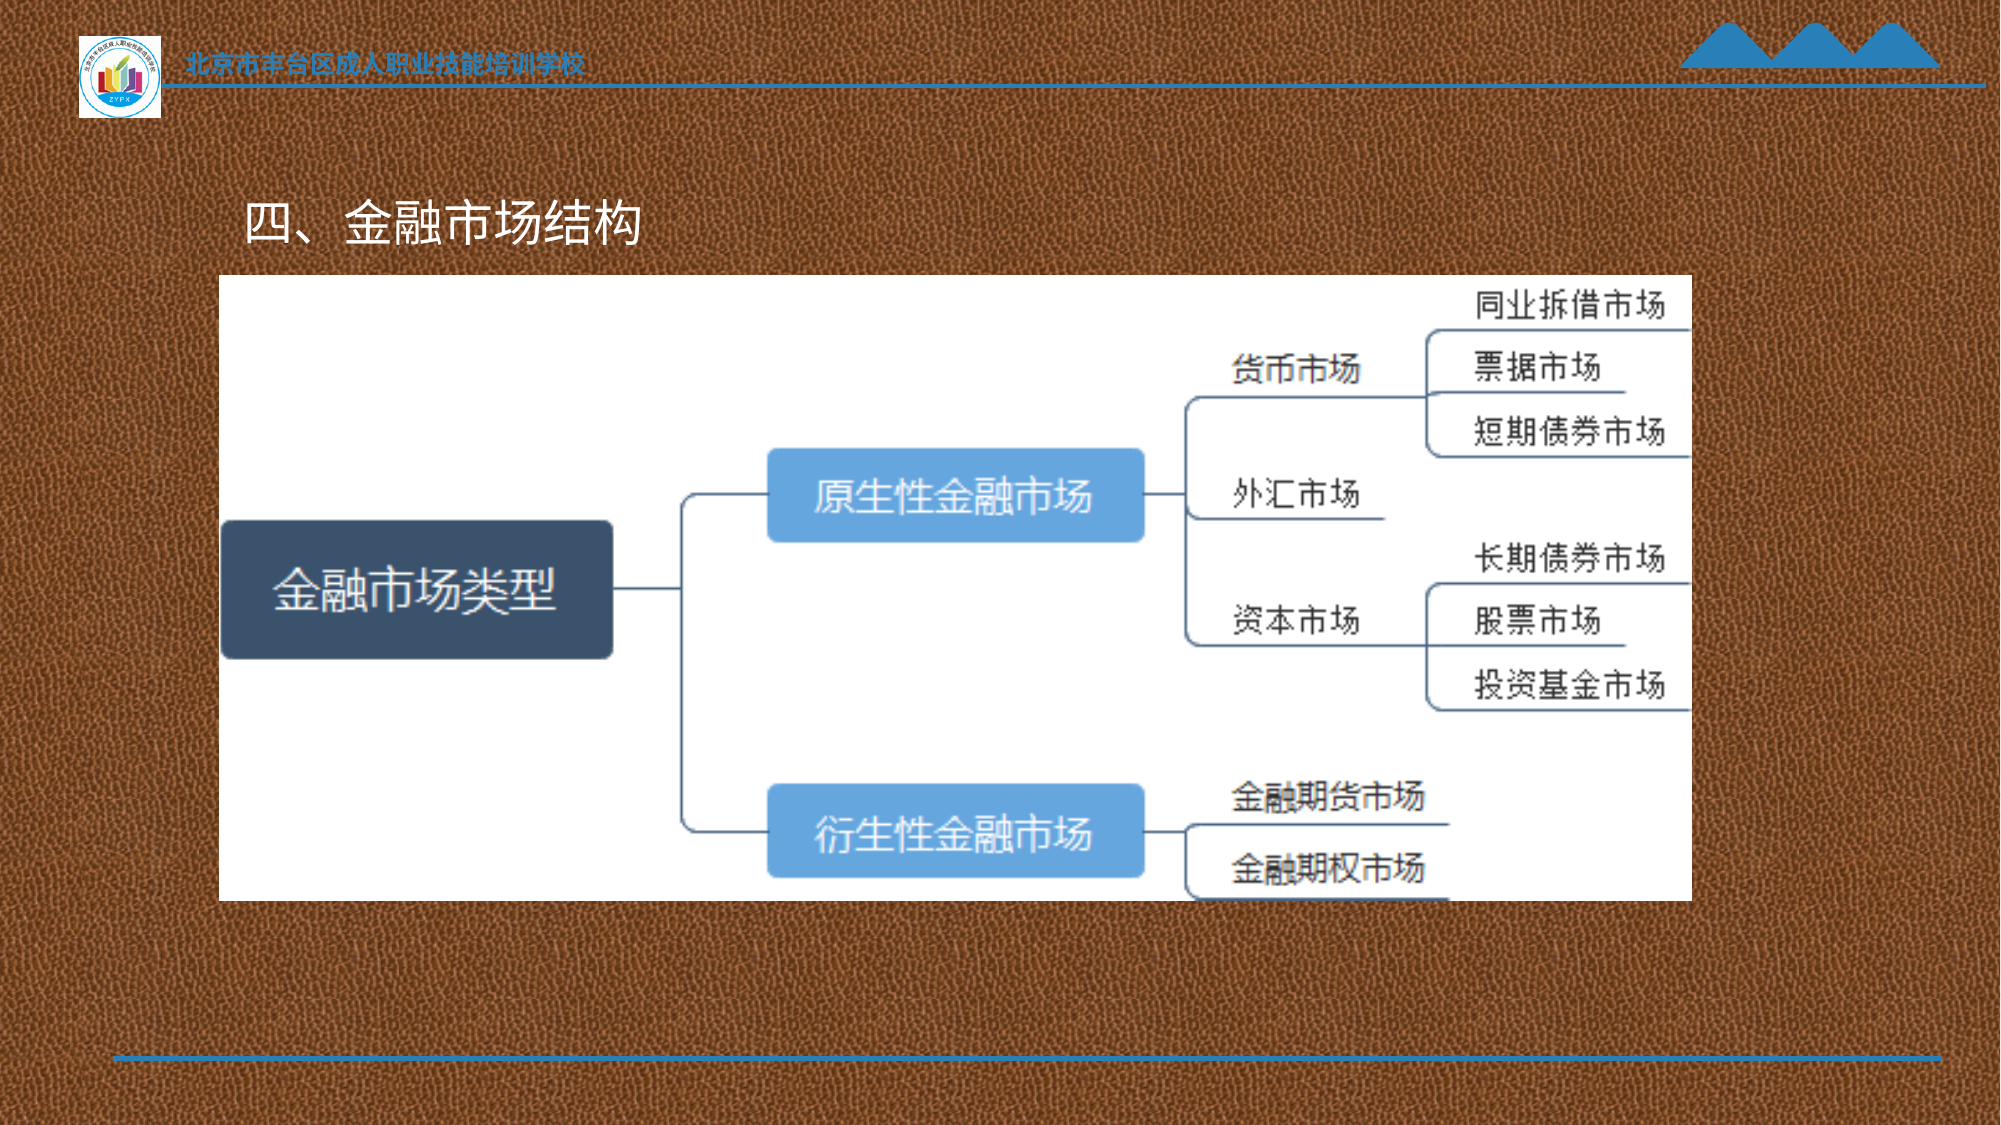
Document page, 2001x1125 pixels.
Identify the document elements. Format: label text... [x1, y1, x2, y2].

text_box [1677, 21, 1772, 70]
text_box [1763, 21, 1853, 70]
text_box 四、金融市场结构 [228, 154, 1533, 275]
picture [0, 0, 2001, 1125]
text_box 北京市丰台区成人职业技能培训学校 [170, 40, 632, 85]
text_box [1840, 21, 1944, 70]
